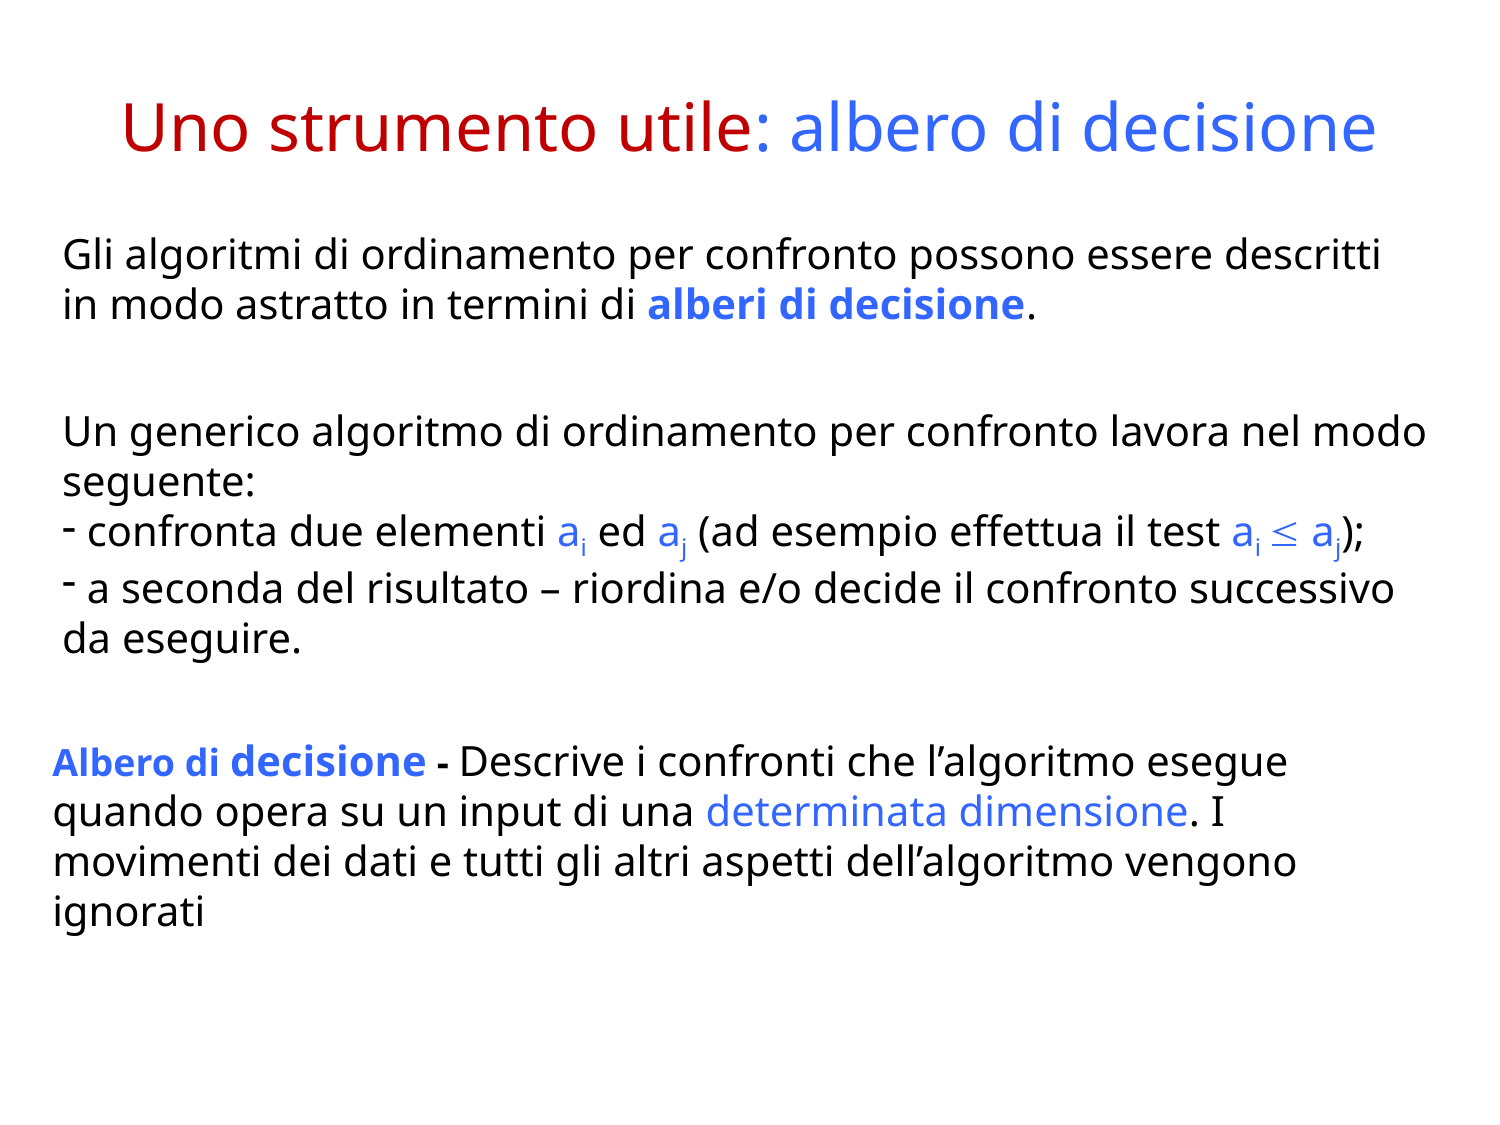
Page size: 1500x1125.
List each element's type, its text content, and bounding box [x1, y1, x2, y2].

text_box Gli algoritmi di ordinamento per confronto possono essere descritti in modo astratto in termini di alberi di decisione. [47, 220, 1424, 335]
text_box Un generico algoritmo di ordinamento per confronto lavora nel modo seguente: confronta due elementi ai ed aj (ad esempio effettua il test ai  aj); a seconda del risultato – riordina e/o decide il confronto successivo da eseguire. [47, 397, 1459, 669]
text_box Albero di decisione - Descrive i confronti che l’algoritmo esegue quando opera su un input di una determinata dimensione. I movimenti dei dati e tutti gli altri aspetti dell’algoritmo vengono ignorati [37, 727, 1447, 943]
title Uno strumento utile: albero di decisione [75, 30, 1425, 219]
